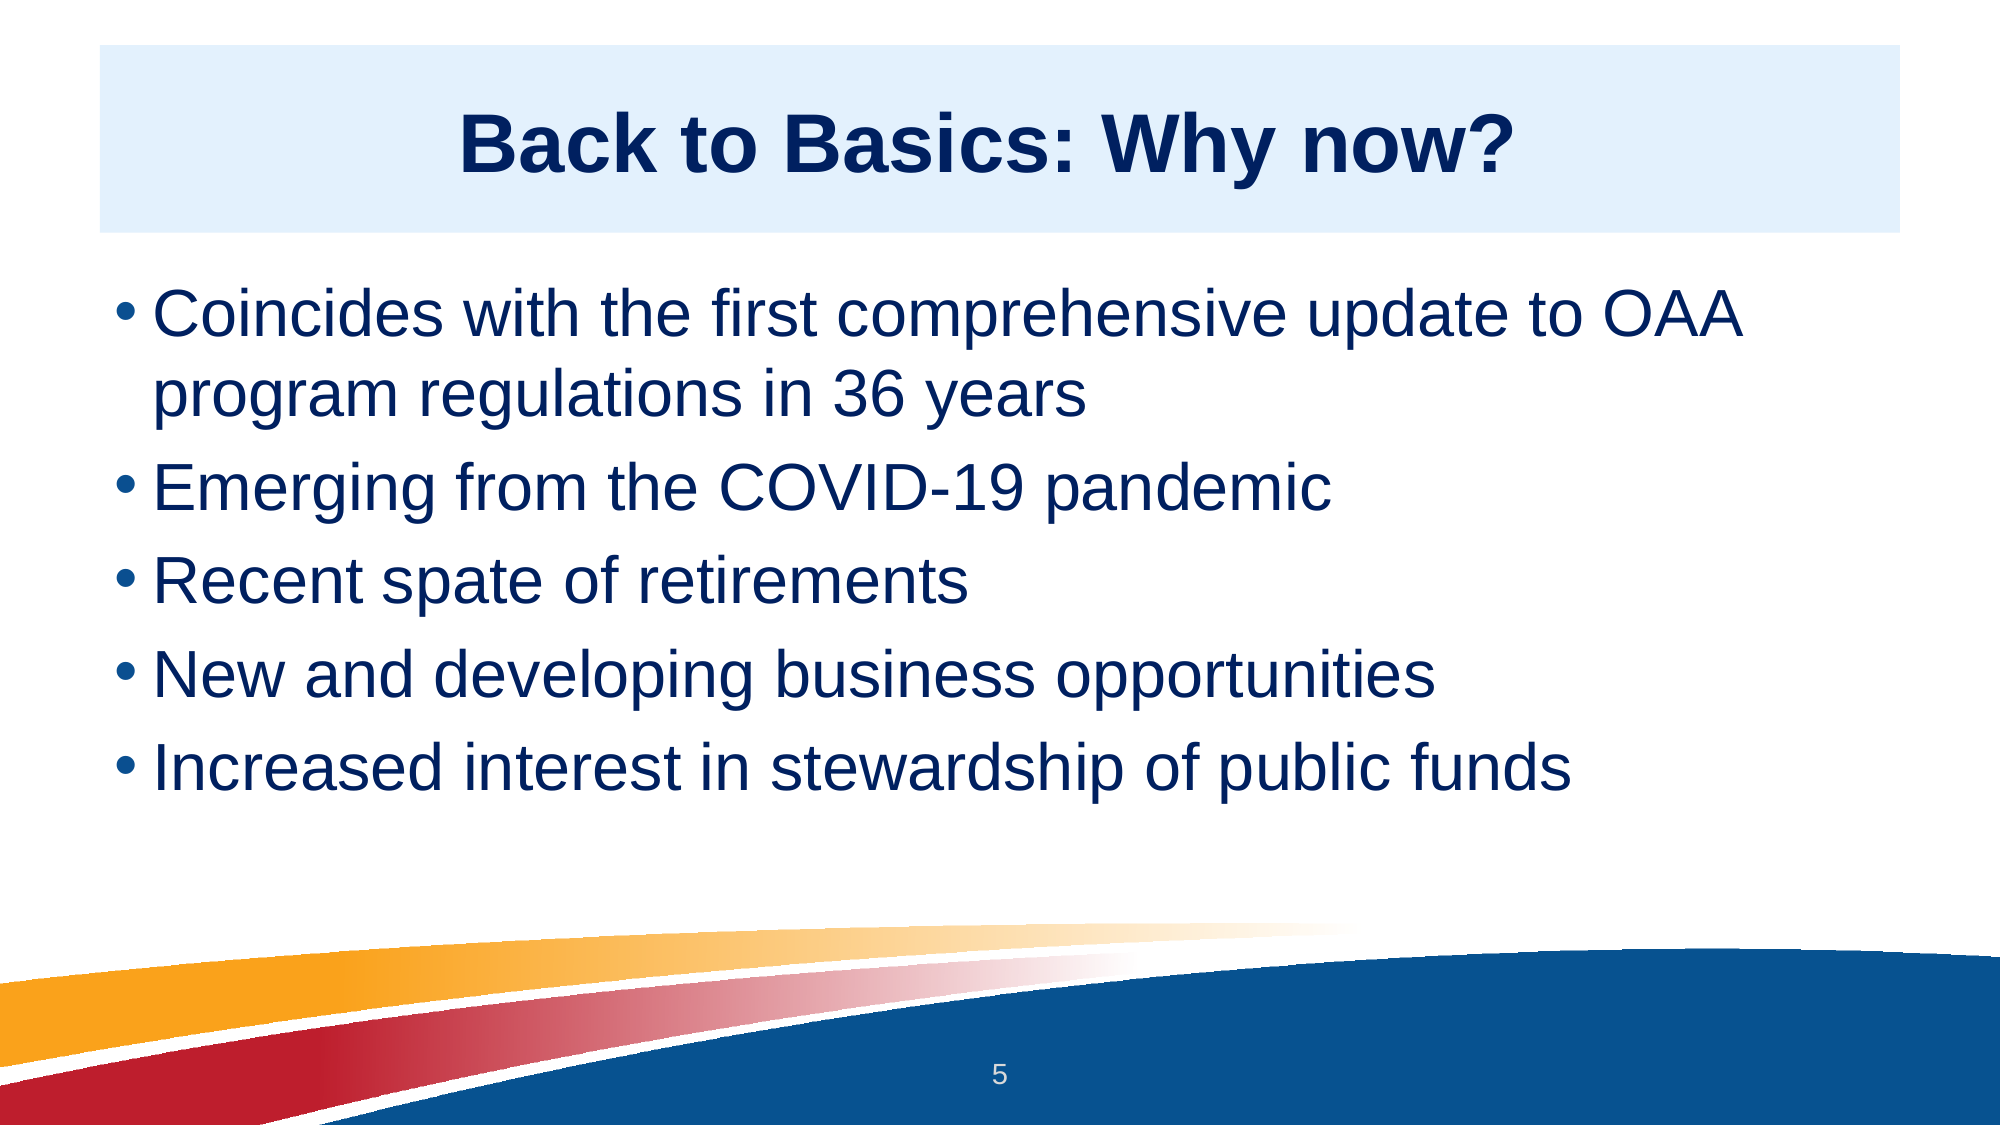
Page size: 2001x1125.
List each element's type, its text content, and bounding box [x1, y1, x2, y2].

picture [0, 887, 2000, 1125]
list Coincides with the first comprehensive update to OAA program regulations in 36 years Emerging from the COVID-19 pandemic Recent spate of retirements New and developing business opportunities Increased interest in stewardship of public funds [99, 262, 1900, 900]
title Back to Basics: Why now? [99, 45, 1900, 233]
slide_number 5 [766, 1042, 1234, 1103]
